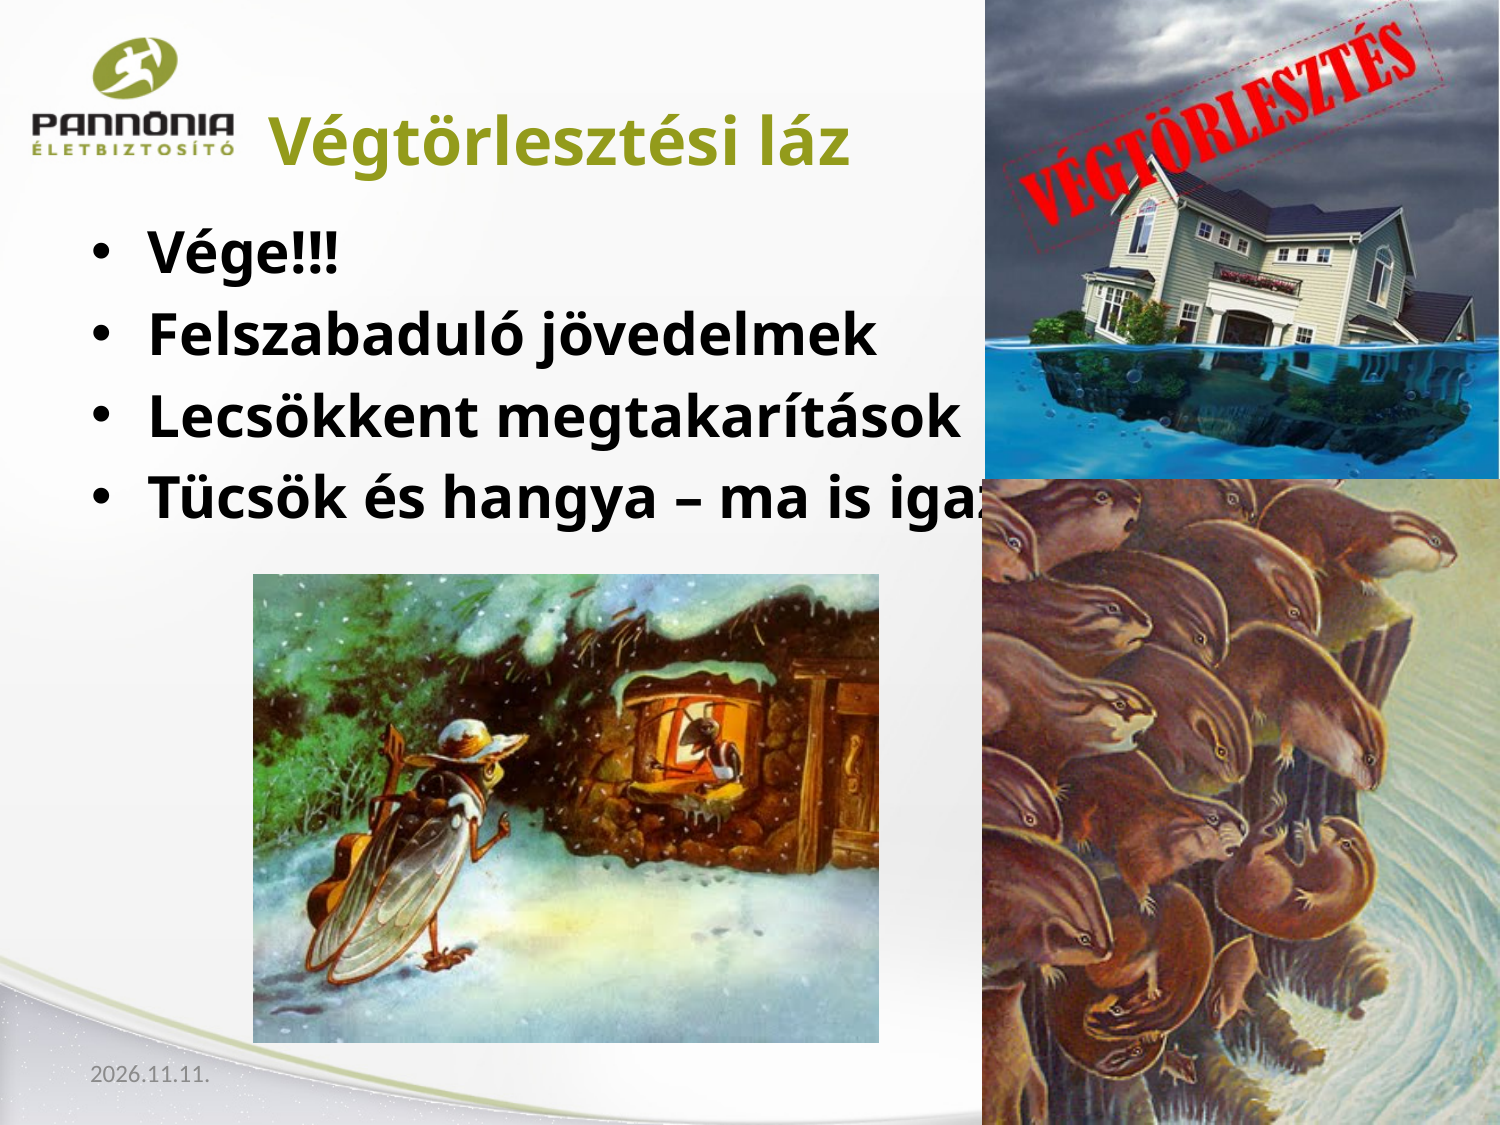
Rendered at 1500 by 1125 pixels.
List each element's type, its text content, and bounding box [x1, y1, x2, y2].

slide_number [75, 1042, 425, 1103]
title Végtörlesztési láz [253, 44, 979, 207]
picture [0, 0, 1500, 1125]
list Vége!!! Felszabaduló jövedelmek Lecsökkent megtakarítások Tücsök és hangya – ma is igaz [76, 207, 979, 951]
